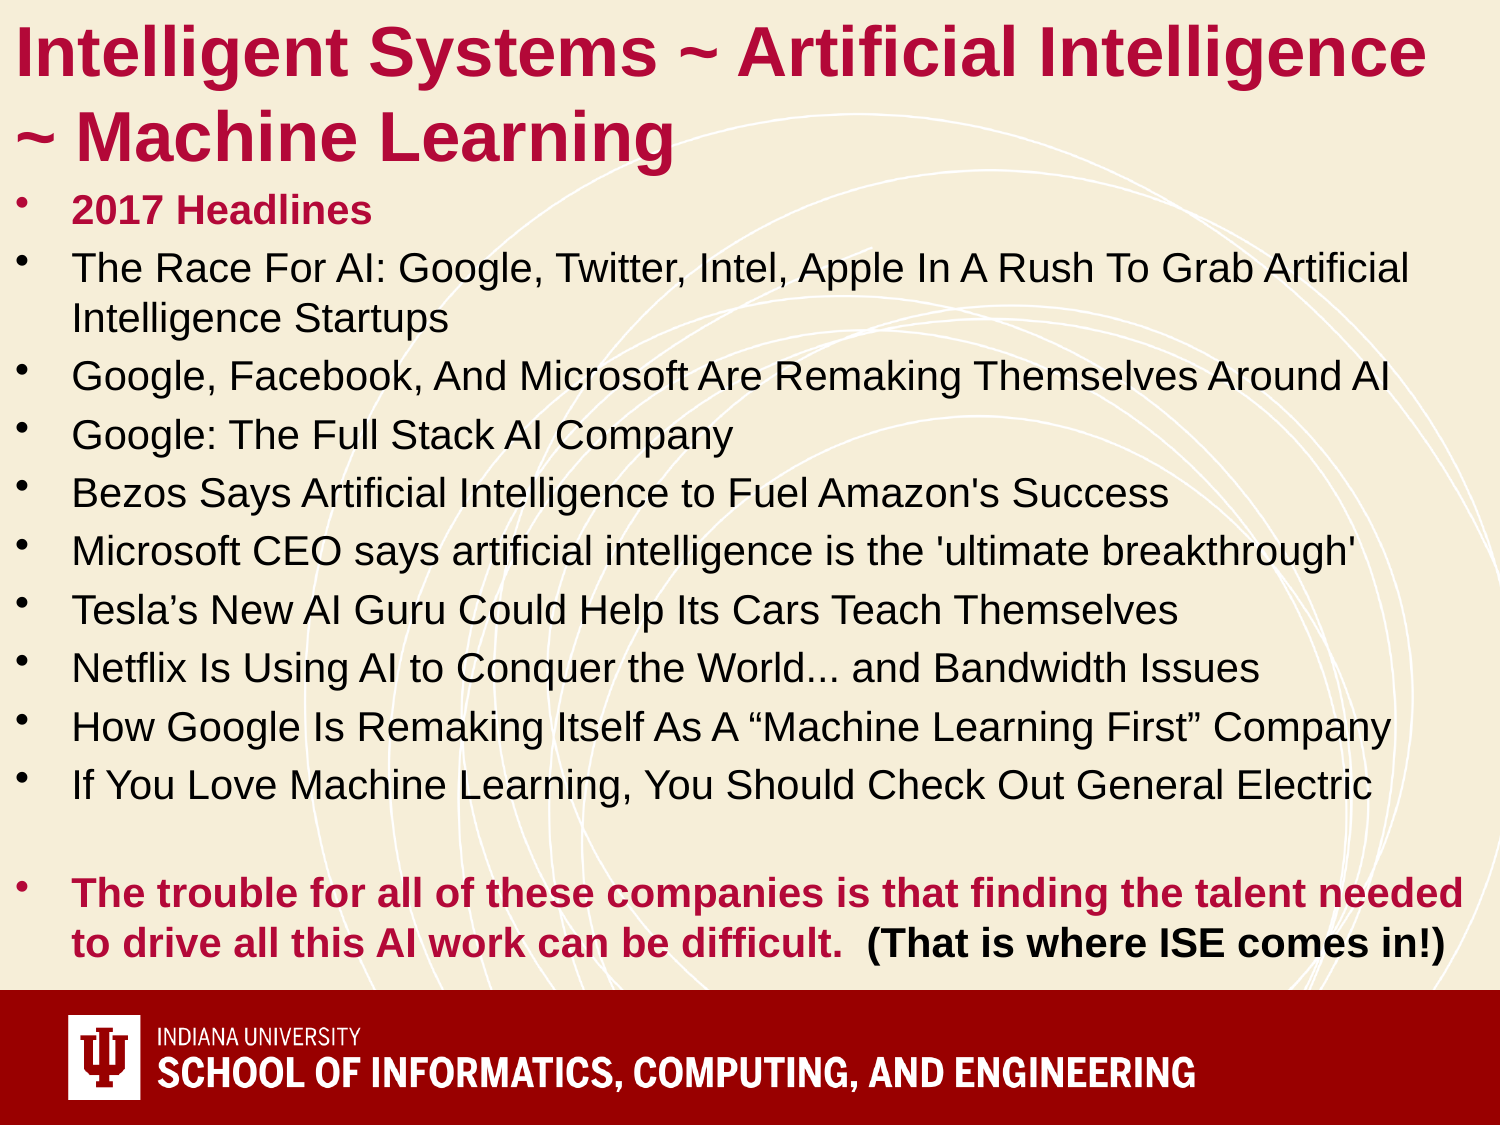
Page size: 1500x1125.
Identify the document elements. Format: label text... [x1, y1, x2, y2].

list 2017 Headlines The Race For AI: Google, Twitter, Intel, Apple In A Rush To Grab Artificial Intelligence Startups Google, Facebook, And Microsoft Are Remaking Themselves Around AI Google: The Full Stack AI Company Bezos Says Artificial Intelligence to Fuel Amazon's Success Microsoft CEO says artificial intelligence is the 'ultimate breakthrough' Tesla’s New AI Guru Could Help Its Cars Teach Themselves Netflix Is Using AI to Conquer the World... and Bandwidth Issues How Google Is Remaking Itself As A “Machine Learning First” Company If You Love Machine Learning, You Should Check Out General Electric The trouble for all of these companies is that finding the talent needed to drive all this AI work can be difficult. (That is where ISE comes in!) [0, 174, 1500, 838]
title Intelligent Systems ~ Artificial Intelligence ~ Machine Learning [0, 0, 1500, 174]
picture [0, 838, 1500, 1125]
